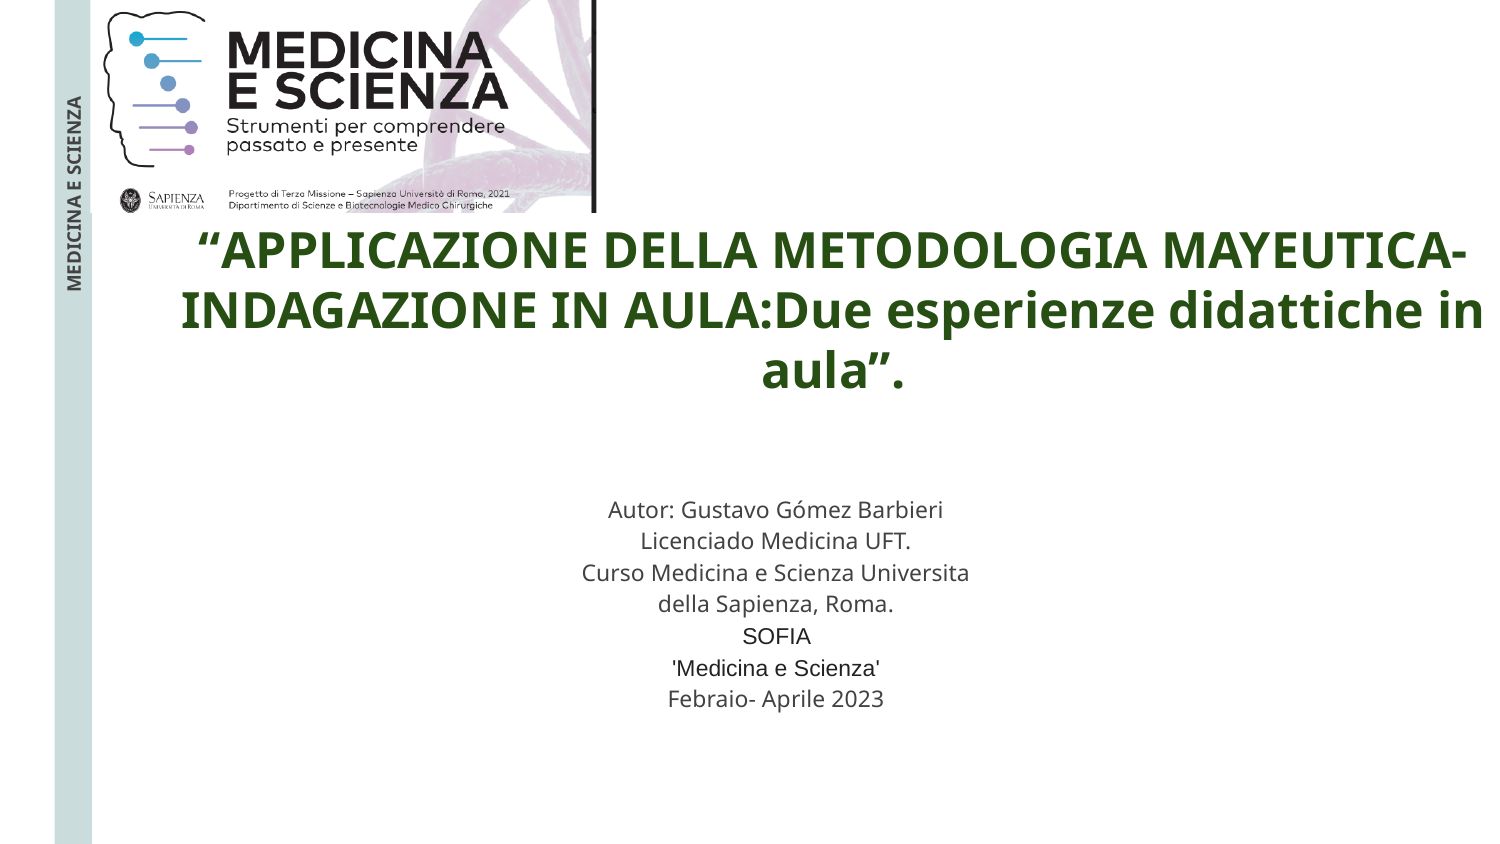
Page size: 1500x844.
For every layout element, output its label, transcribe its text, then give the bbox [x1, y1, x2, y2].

text_box “APPLICAZIONE DELLA METODOLOGIA MAYEUTICA-INDAGAZIONE IN AULA:Due esperienze didattiche in aula”. [140, 203, 1500, 414]
picture [89, 0, 597, 213]
subtitle Autor: Gustavo Gómez Barbieri Licenciado Medicina UFT. Curso Medicina e Scienza Universita della Sapienza, Roma. SOFIA 'Medicina e Scienza' Febraio- Aprile 2023 [547, 476, 1006, 711]
title MEDICINA E SCIENZA [56, 81, 91, 788]
